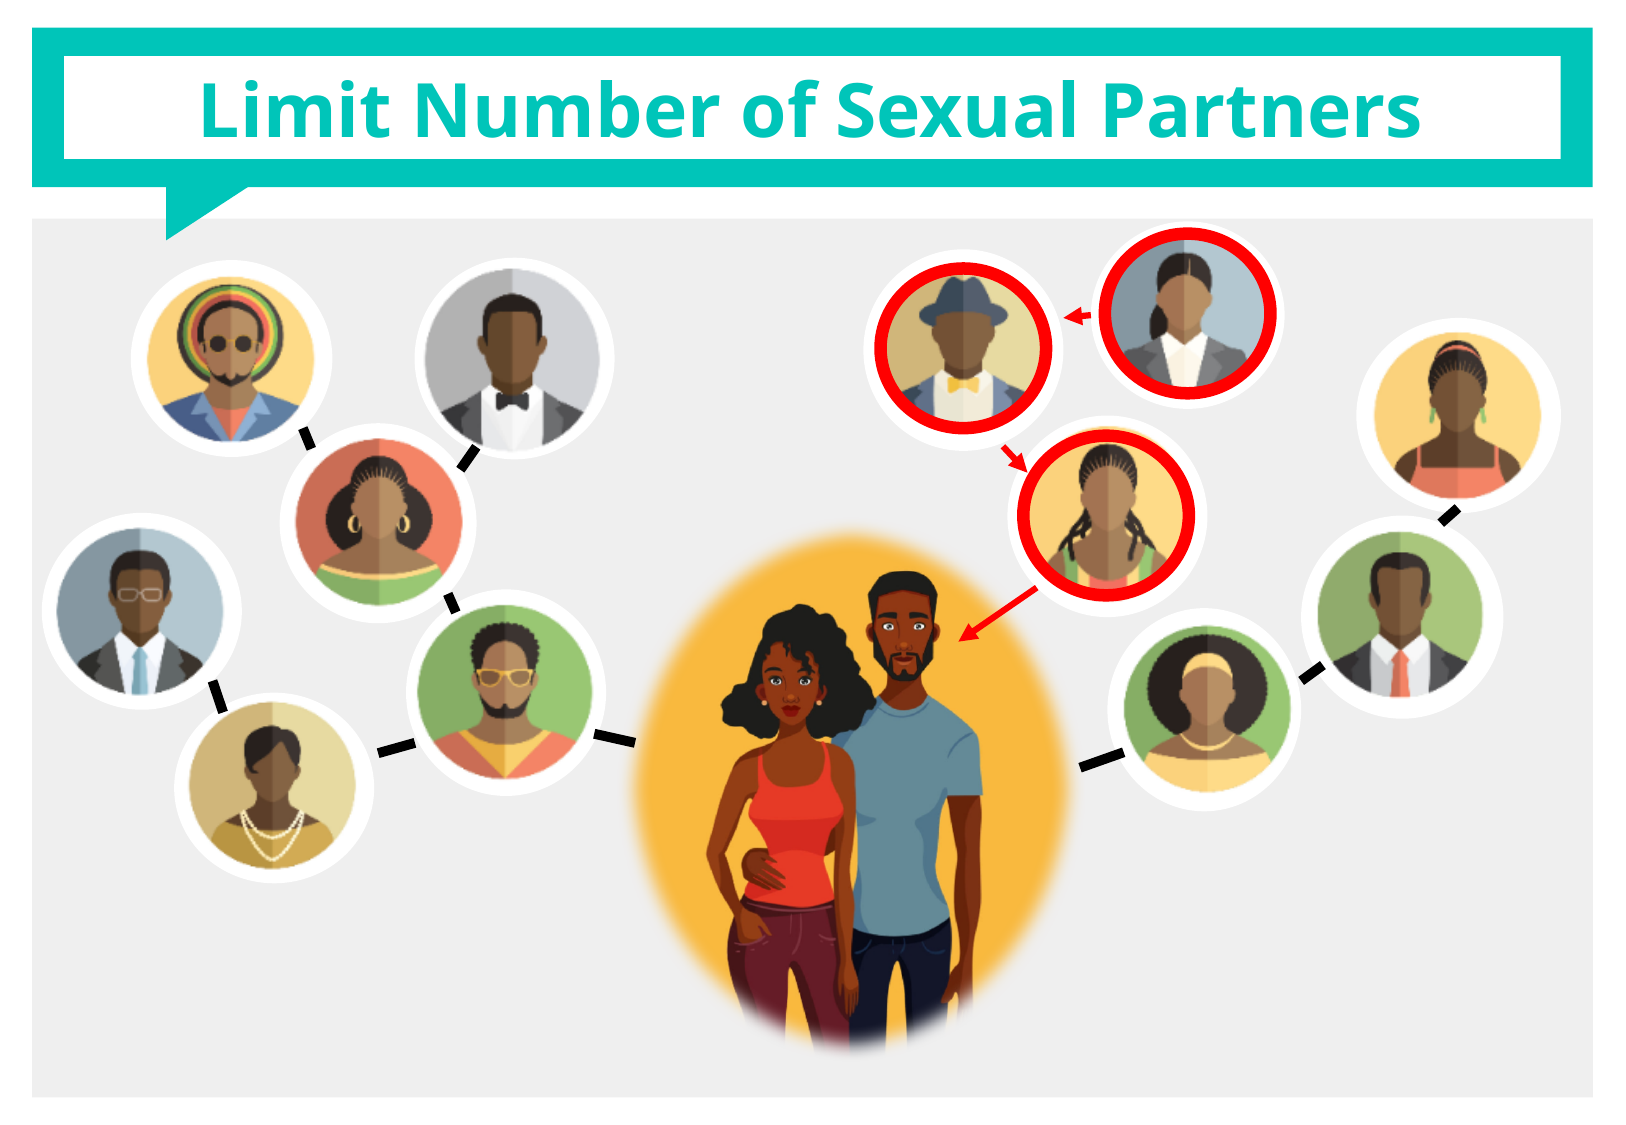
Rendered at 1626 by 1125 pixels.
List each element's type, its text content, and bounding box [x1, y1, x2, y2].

picture [615, 249, 1504, 1063]
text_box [212, 680, 224, 713]
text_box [377, 742, 416, 754]
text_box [958, 587, 1037, 642]
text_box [1002, 446, 1028, 474]
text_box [447, 593, 457, 613]
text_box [1063, 314, 1092, 319]
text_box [302, 427, 312, 450]
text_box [1300, 664, 1324, 682]
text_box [1440, 507, 1459, 524]
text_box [460, 446, 477, 470]
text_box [1079, 751, 1124, 768]
picture [1356, 317, 1562, 514]
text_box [593, 733, 636, 744]
picture [130, 257, 615, 797]
picture [1090, 221, 1285, 410]
title Limit Number of Sexual Partners [61, 27, 1562, 188]
picture [41, 512, 375, 884]
